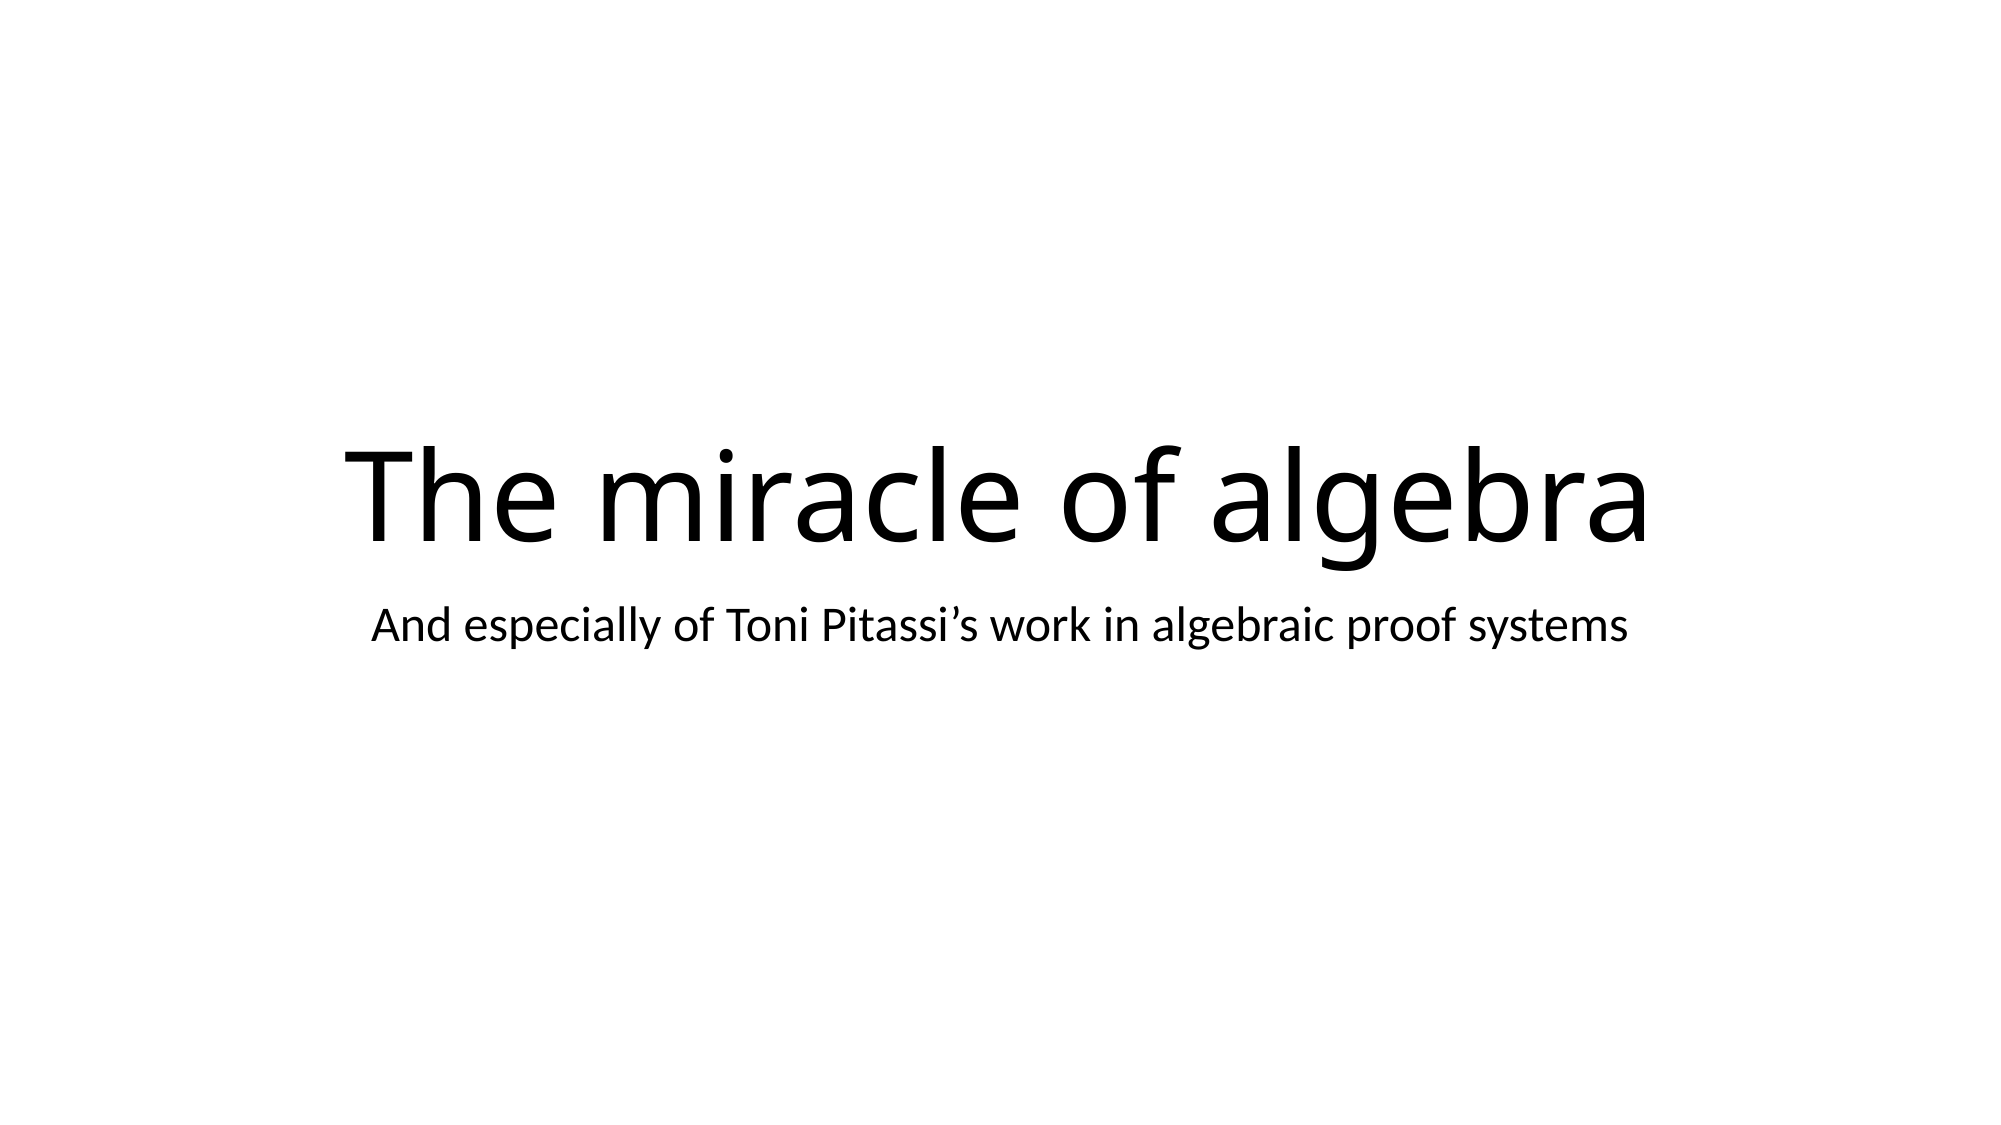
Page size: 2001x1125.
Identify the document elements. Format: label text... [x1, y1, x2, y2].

title The miracle of algebra [249, 184, 1750, 576]
subtitle And especially of Toni Pitassi’s work in algebraic proof systems [249, 590, 1750, 863]
